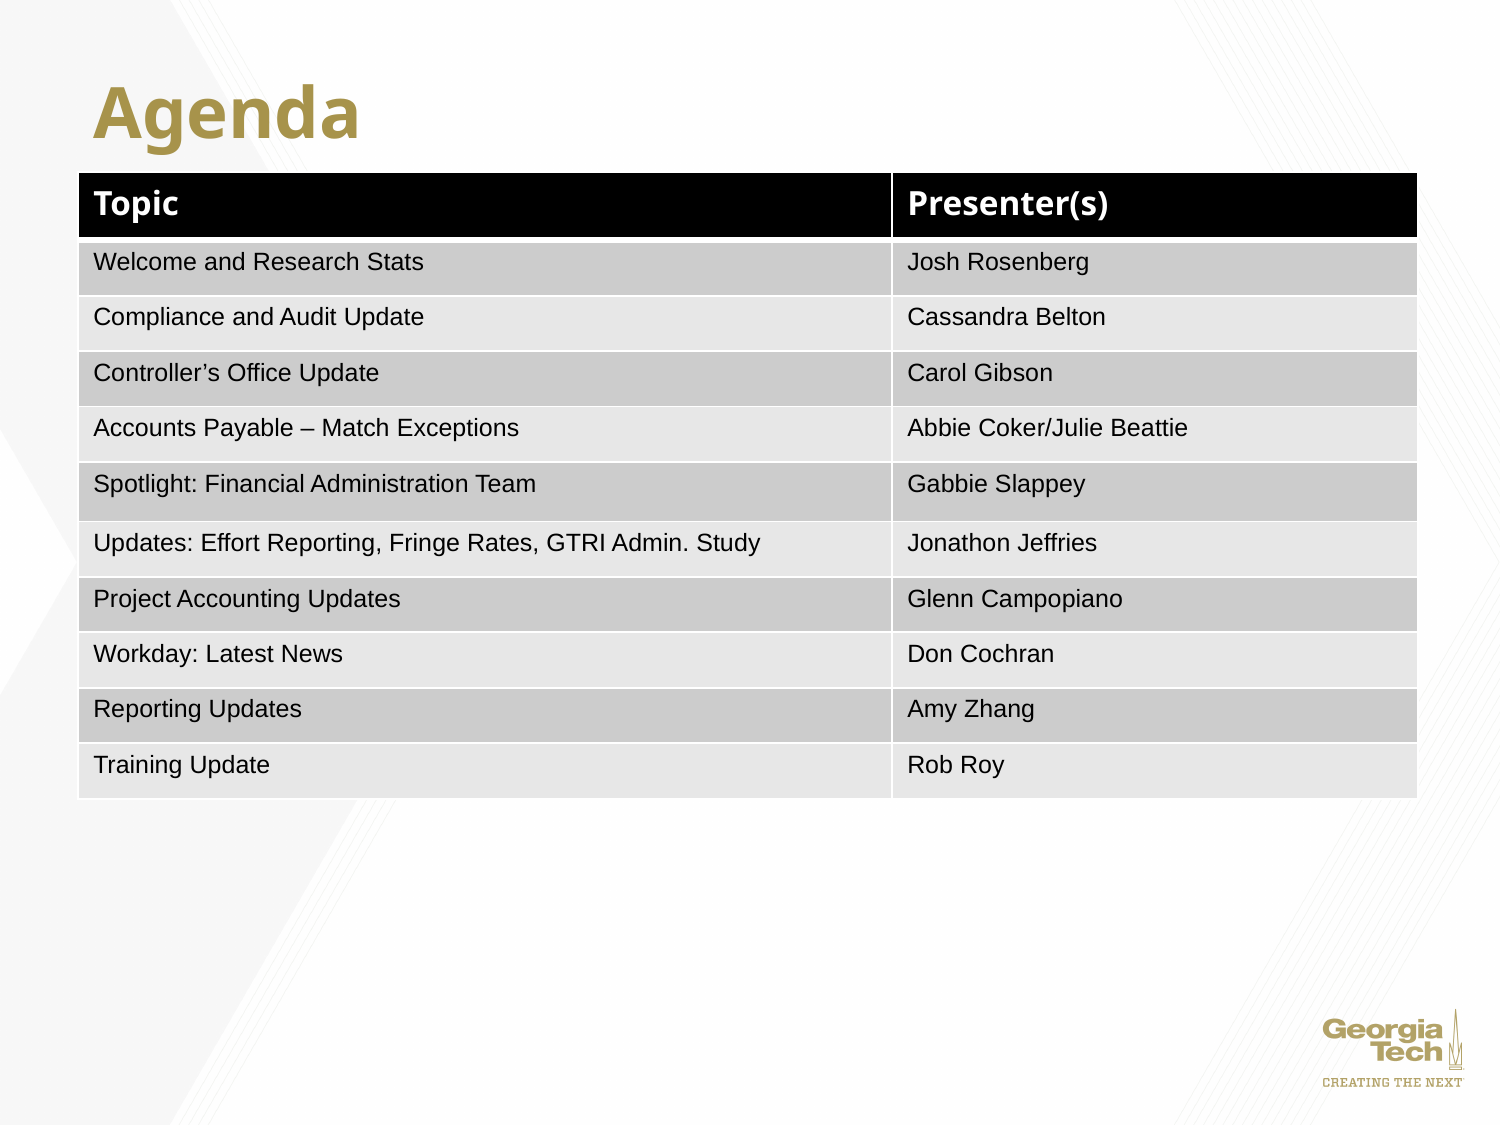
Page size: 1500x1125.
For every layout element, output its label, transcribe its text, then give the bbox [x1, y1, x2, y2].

table_cell Josh Rosenberg [893, 243, 1417, 295]
table_cell Gabbie Slappey [893, 463, 1417, 521]
table_cell Updates: Effort Reporting, Fringe Rates, GTRI Admin. Study [79, 522, 891, 576]
table_cell Project Accounting Updates [79, 578, 891, 631]
table_cell Rob Roy [893, 744, 1417, 798]
table_cell Abbie Coker/Julie Beattie [893, 407, 1417, 461]
table_cell Compliance and Audit Update [79, 297, 891, 350]
table_cell Glenn Campopiano [893, 578, 1417, 631]
table_cell Welcome and Research Stats [79, 243, 891, 295]
table_cell Controller’s Office Update [79, 352, 891, 406]
table_cell Workday: Latest News [79, 633, 891, 687]
title Agenda [78, 12, 1287, 171]
table_cell Don Cochran [893, 633, 1417, 687]
table_cell Jonathon Jeffries [893, 522, 1417, 576]
table_cell Accounts Payable – Match Exceptions [79, 407, 891, 461]
table_cell Cassandra Belton [893, 297, 1417, 350]
table_cell Training Update [79, 744, 891, 798]
table_cell Spotlight: Financial Administration Team [79, 463, 891, 521]
table_header Presenter(s) [893, 173, 1417, 237]
table_cell Amy Zhang [893, 689, 1417, 742]
table_cell Carol Gibson [893, 352, 1417, 406]
table_header Topic [79, 173, 891, 237]
picture [0, 0, 1500, 1125]
table_cell Reporting Updates [79, 689, 891, 742]
